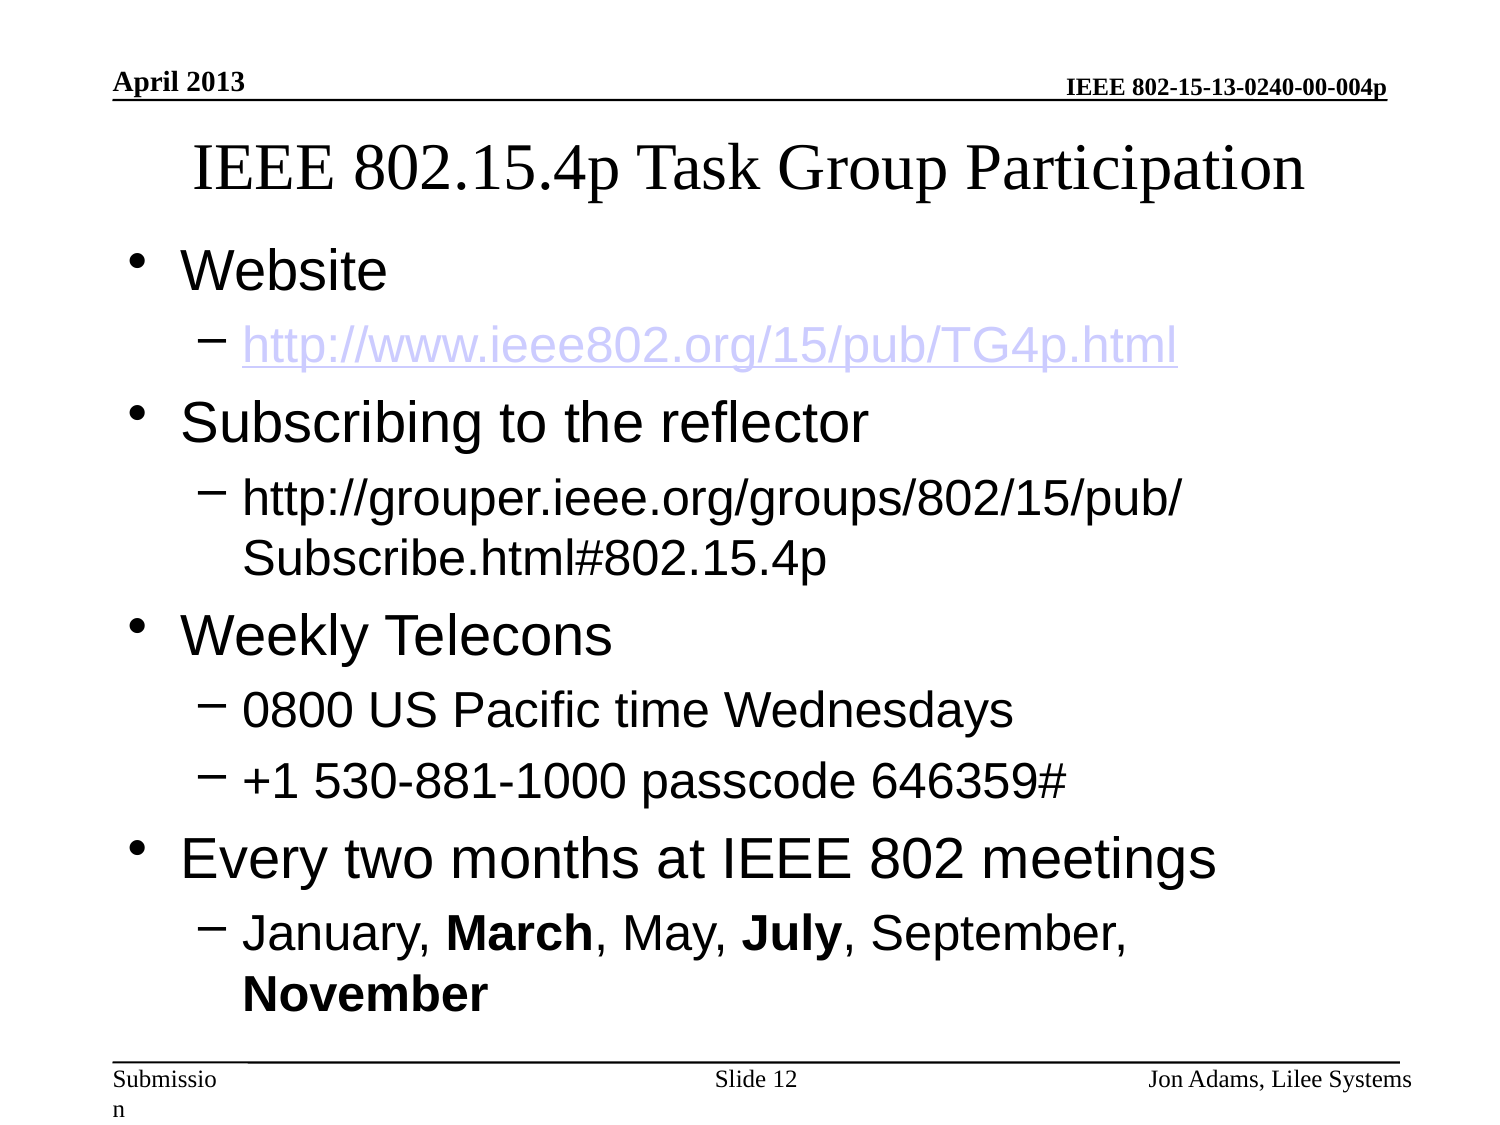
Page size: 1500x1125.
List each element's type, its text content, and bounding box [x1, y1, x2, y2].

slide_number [112, 62, 375, 98]
slide_number 12 [712, 1062, 800, 1093]
footer Jon Adams, Lilee Systems [900, 1062, 1413, 1093]
list Website http://www.ieee802.org/15/pub/TG4p.html Subscribing to the reflector http://grouper.ieee.org/groups/802/15/pub/Subscribe.html#802.15.4p Weekly Telecons 0800 US Pacific time Wednesdays +1 530-881-1000 passcode 646359# Every two months at IEEE 802 meetings January, March, May, July, September, November [112, 224, 1388, 1038]
title IEEE 802.15.4p Task Group Participation [112, 112, 1388, 213]
